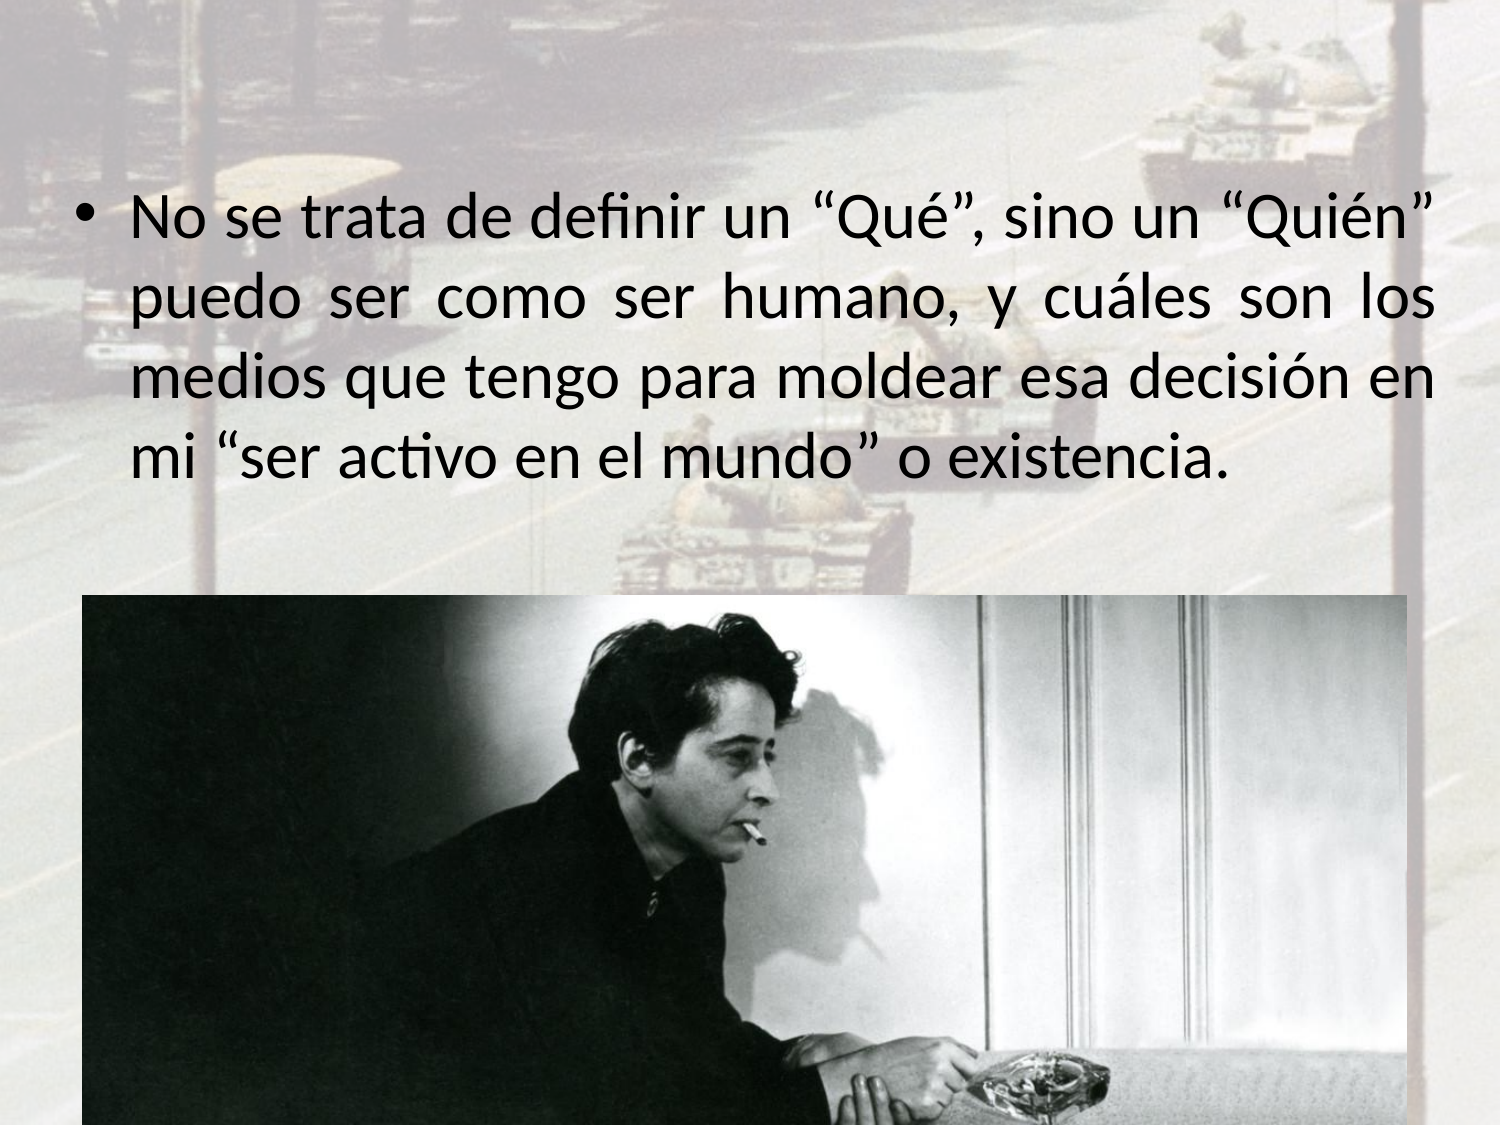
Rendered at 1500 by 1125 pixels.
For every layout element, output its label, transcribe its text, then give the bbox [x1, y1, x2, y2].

picture [81, 595, 1407, 1125]
list No se trata de definir un “Qué”, sino un “Quién” puedo ser como ser humano, y cuáles son los medios que tengo para moldear esa decisión en mi “ser activo en el mundo” o existencia. [58, 164, 1454, 907]
